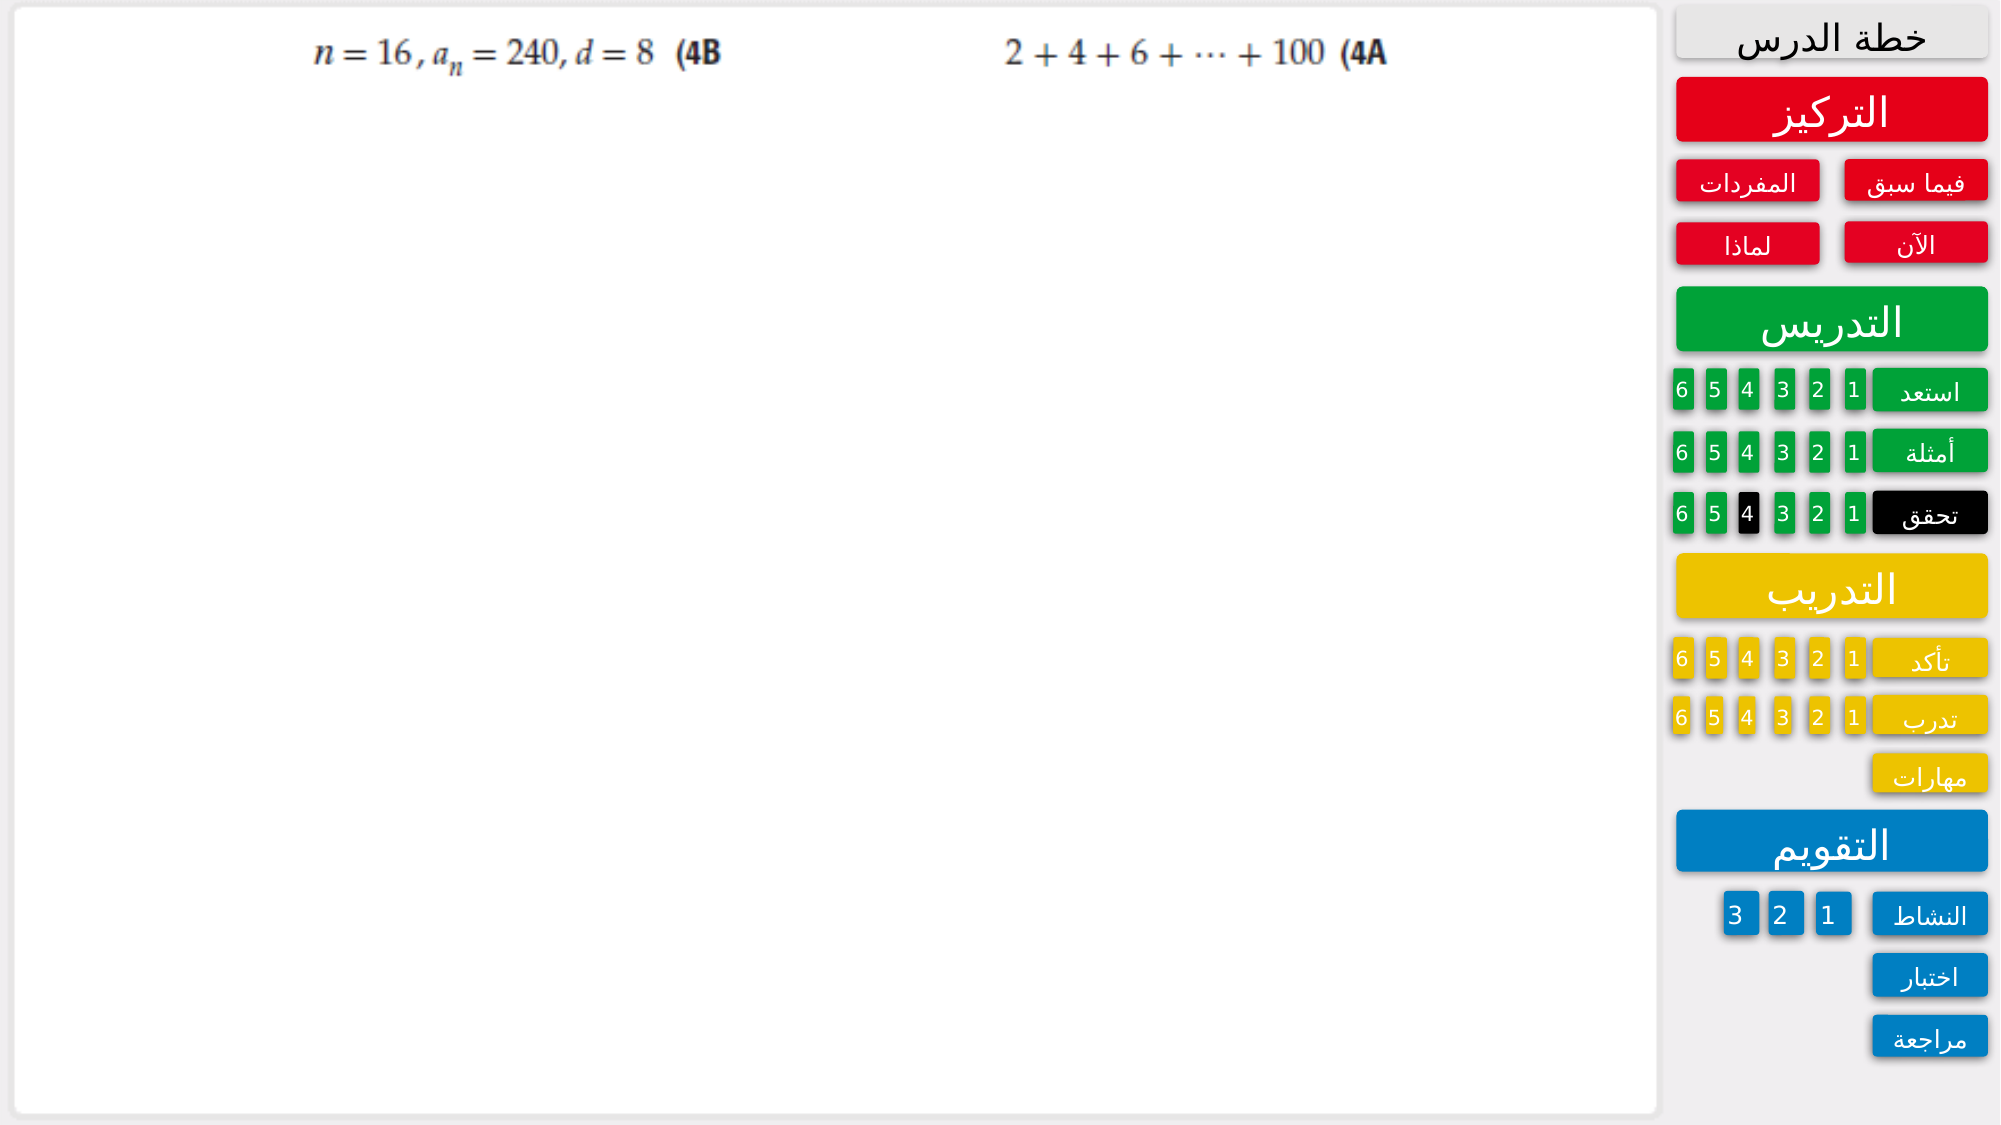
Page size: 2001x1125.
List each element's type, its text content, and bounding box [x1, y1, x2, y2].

text_box 2 [1809, 492, 1831, 534]
text_box المفردات [1676, 159, 1820, 202]
text_box 6 [1673, 492, 1694, 534]
text_box 2 [1809, 696, 1831, 734]
text_box 1 [1845, 696, 1866, 734]
text_box 6 [1673, 637, 1694, 679]
text_box 2 [1809, 637, 1831, 679]
text_box تأكد [1873, 637, 1988, 678]
text_box 2 [1809, 431, 1831, 473]
text_box 6 [1673, 368, 1694, 410]
text_box 3 [1774, 368, 1796, 410]
text_box 1 [1845, 492, 1866, 534]
text_box 5 [1706, 368, 1727, 410]
text_box فيما سبق [1844, 159, 1988, 201]
text_box 3 [1774, 696, 1792, 734]
text_box 2 [1768, 890, 1805, 936]
text_box 1 [1845, 637, 1866, 679]
text_box التركيز [1675, 75, 1990, 143]
text_box 5 [1706, 431, 1727, 473]
text_box 4 [1738, 492, 1760, 534]
picture [0, 0, 2001, 1125]
text_box 3 [1723, 890, 1760, 936]
text_box استعد [1873, 367, 1988, 412]
text_box 3 [1774, 637, 1796, 679]
text_box 6 [1673, 696, 1691, 734]
text_box تدرب [1872, 694, 1988, 735]
text_box 1 [1816, 891, 1852, 936]
text_box 3 [1774, 492, 1796, 534]
text_box 5 [1706, 492, 1727, 534]
text_box خطة الدرس [1675, 4, 1990, 59]
text_box التدريس [1675, 285, 1990, 353]
text_box 3 [1774, 431, 1796, 473]
text_box تحقق [1872, 490, 1988, 535]
text_box 6 [1673, 431, 1694, 473]
text_box مراجعة [1872, 1014, 1988, 1057]
text_box مهارات [1872, 753, 1988, 793]
text_box 4 [1738, 431, 1760, 473]
text_box الآن [1844, 221, 1988, 263]
text_box 5 [1706, 637, 1727, 679]
text_box النشاط [1872, 891, 1988, 936]
text_box التدريب [1675, 552, 1990, 620]
text_box 4 [1738, 368, 1760, 410]
text_box 5 [1706, 696, 1724, 734]
text_box 2 [1809, 368, 1831, 410]
text_box 1 [1845, 431, 1866, 473]
text_box لماذا [1676, 222, 1820, 265]
text_box اختبار [1872, 953, 1988, 997]
text_box 1 [1845, 368, 1866, 410]
text_box أمثلة [1872, 428, 1988, 473]
text_box التقويم [1675, 808, 1990, 873]
text_box 4 [1738, 696, 1756, 734]
text_box 4 [1738, 637, 1760, 679]
